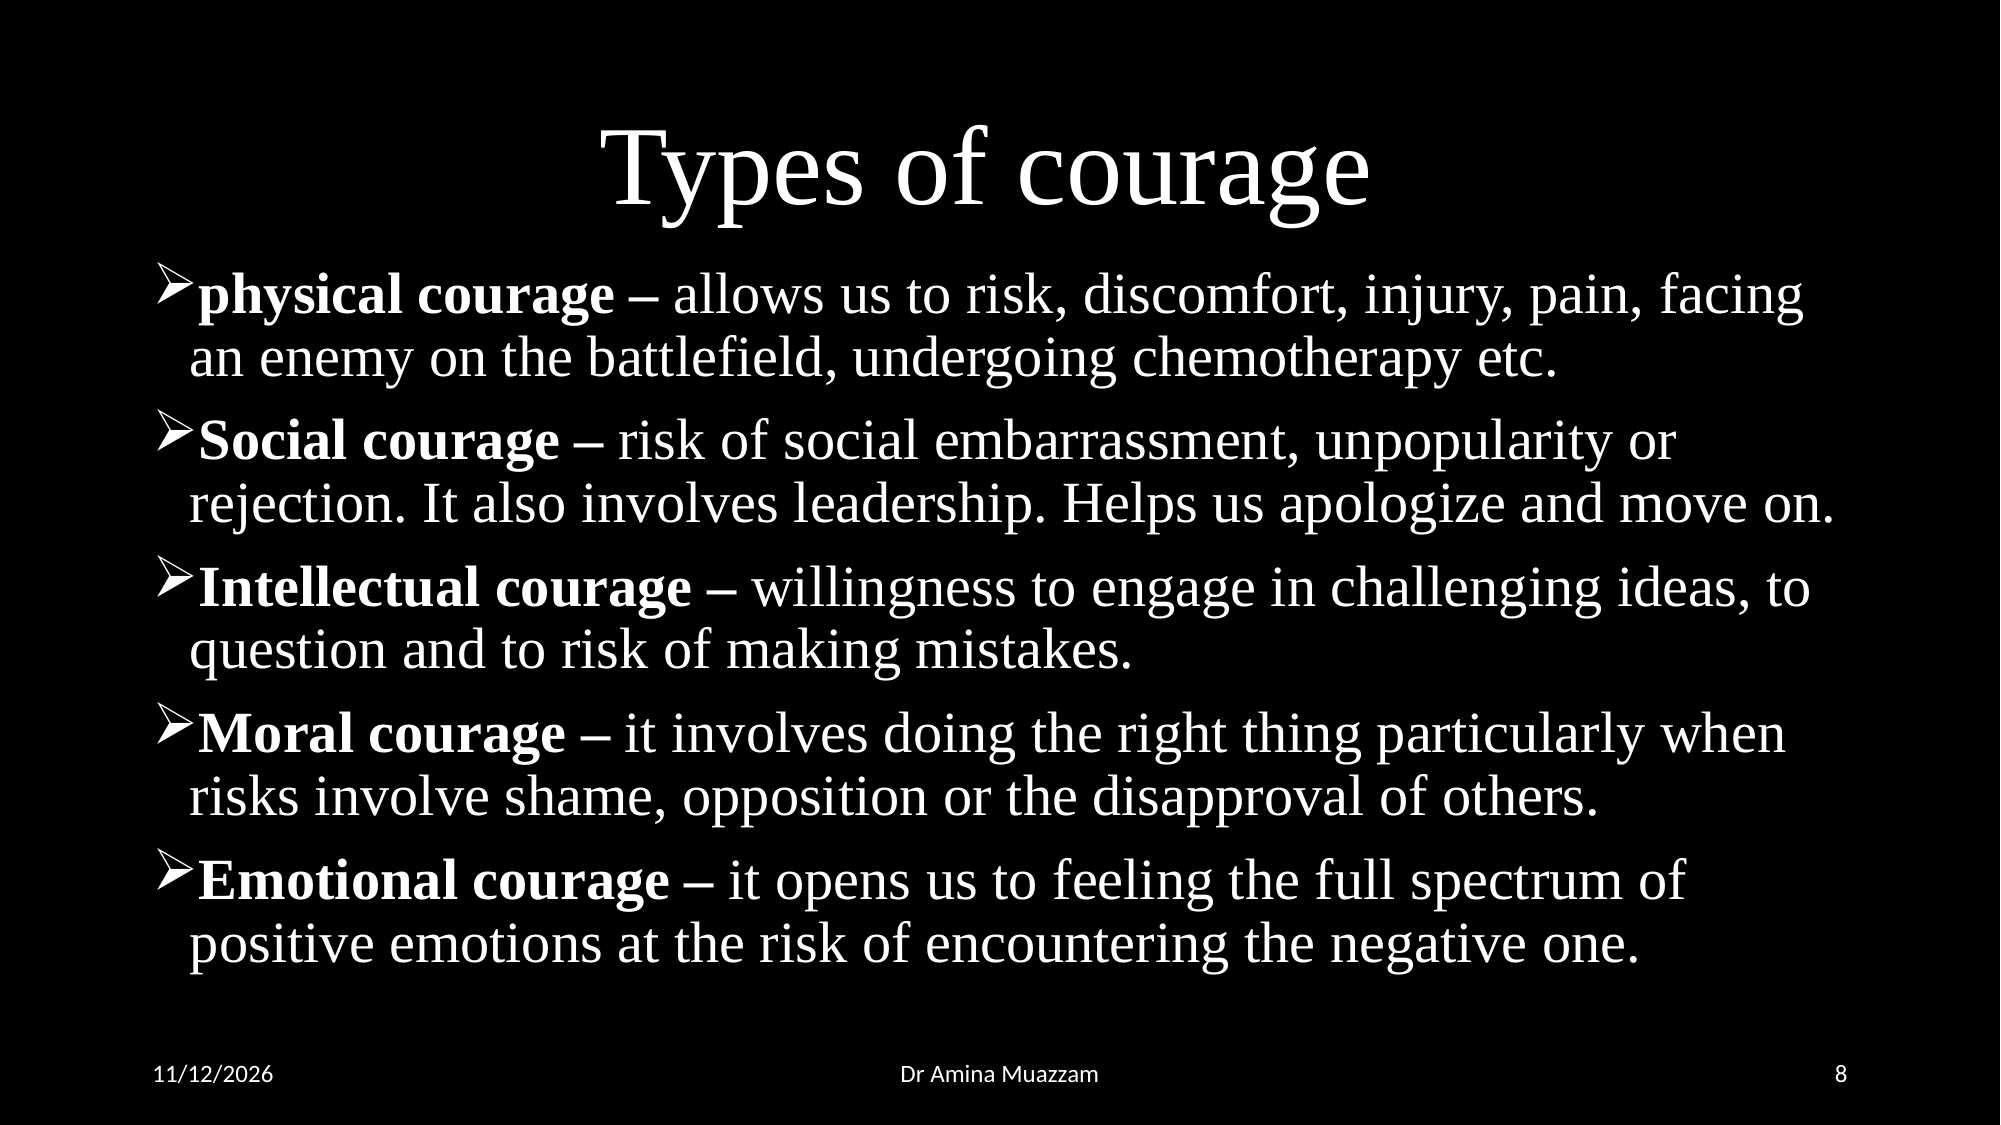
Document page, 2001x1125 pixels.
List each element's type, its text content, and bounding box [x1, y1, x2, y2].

slide_number 8 [1412, 1042, 1863, 1103]
title Types of courage [137, 59, 1863, 255]
footer Dr Amina Muazzam [662, 1042, 1338, 1103]
list physical courage – allows us to risk, discomfort, injury, pain, facing an enemy on the battlefield, undergoing chemotherapy etc. Social courage – risk of social embarrassment, unpopularity or rejection. It also involves leadership. Helps us apologize and move on. Intellectual courage – willingness to engage in challenging ideas, to question and to risk of making mistakes. Moral courage – it involves doing the right thing particularly when risks involve shame, opposition or the disapproval of others. Emotional courage – it opens us to feeling the full spectrum of positive emotions at the risk of encountering the negative one. [137, 255, 1863, 1072]
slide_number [137, 1042, 588, 1103]
